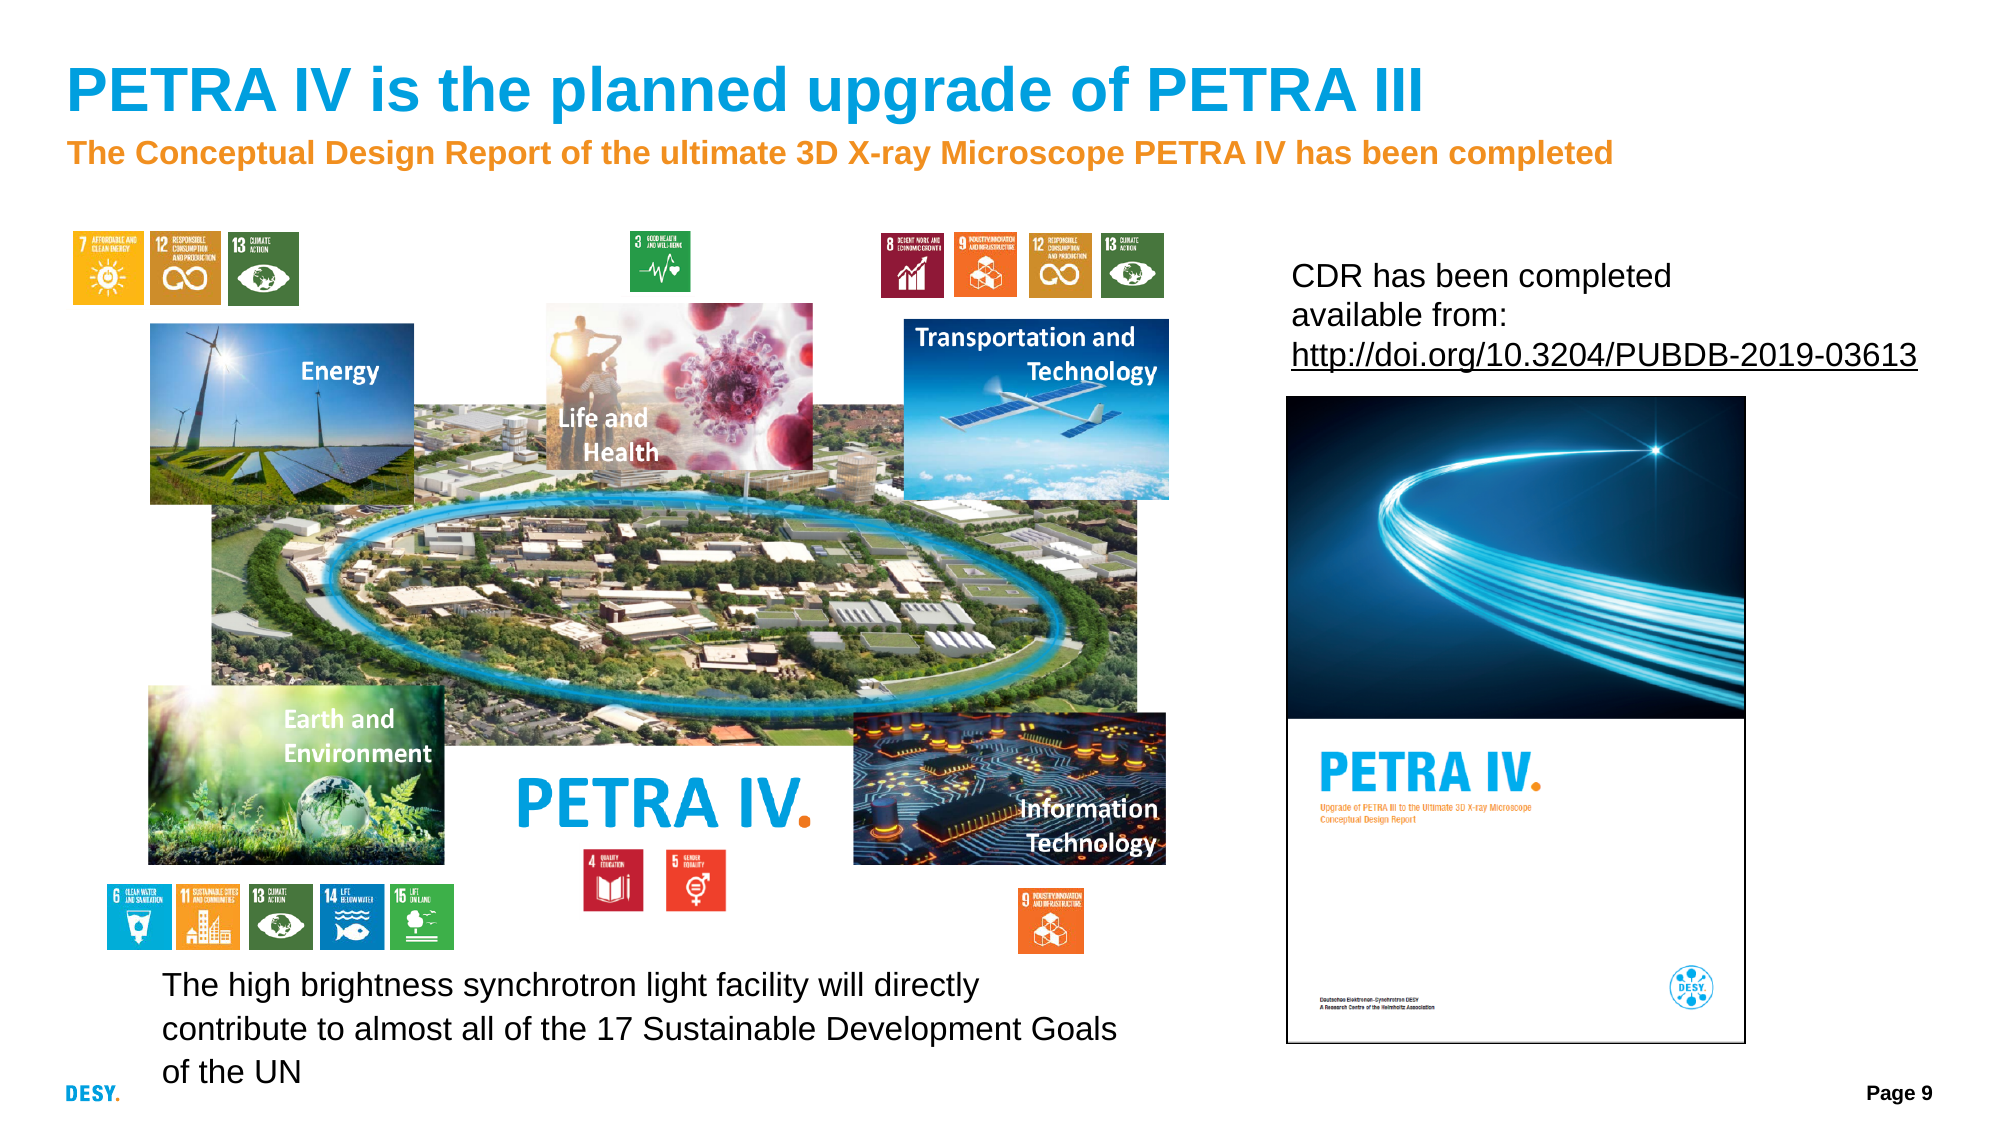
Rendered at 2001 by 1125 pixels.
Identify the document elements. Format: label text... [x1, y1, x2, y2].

picture [1287, 397, 1745, 1043]
title PETRA IV is the planned upgrade of PETRA III [66, 57, 1933, 127]
text_box The high brightness synchrotron light facility will directly contribute to almost all of the 17 Sustainable Development Goals of the UN [147, 959, 1148, 1098]
text_box The Conceptual Design Report of the ultimate 3D X-ray Microscope PETRA IV has been completed [66, 127, 1981, 190]
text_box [66, 226, 1169, 959]
text_box CDR has been completed available from: http://doi.org/10.3204/PUBDB-2019-03613 [1276, 246, 1934, 381]
